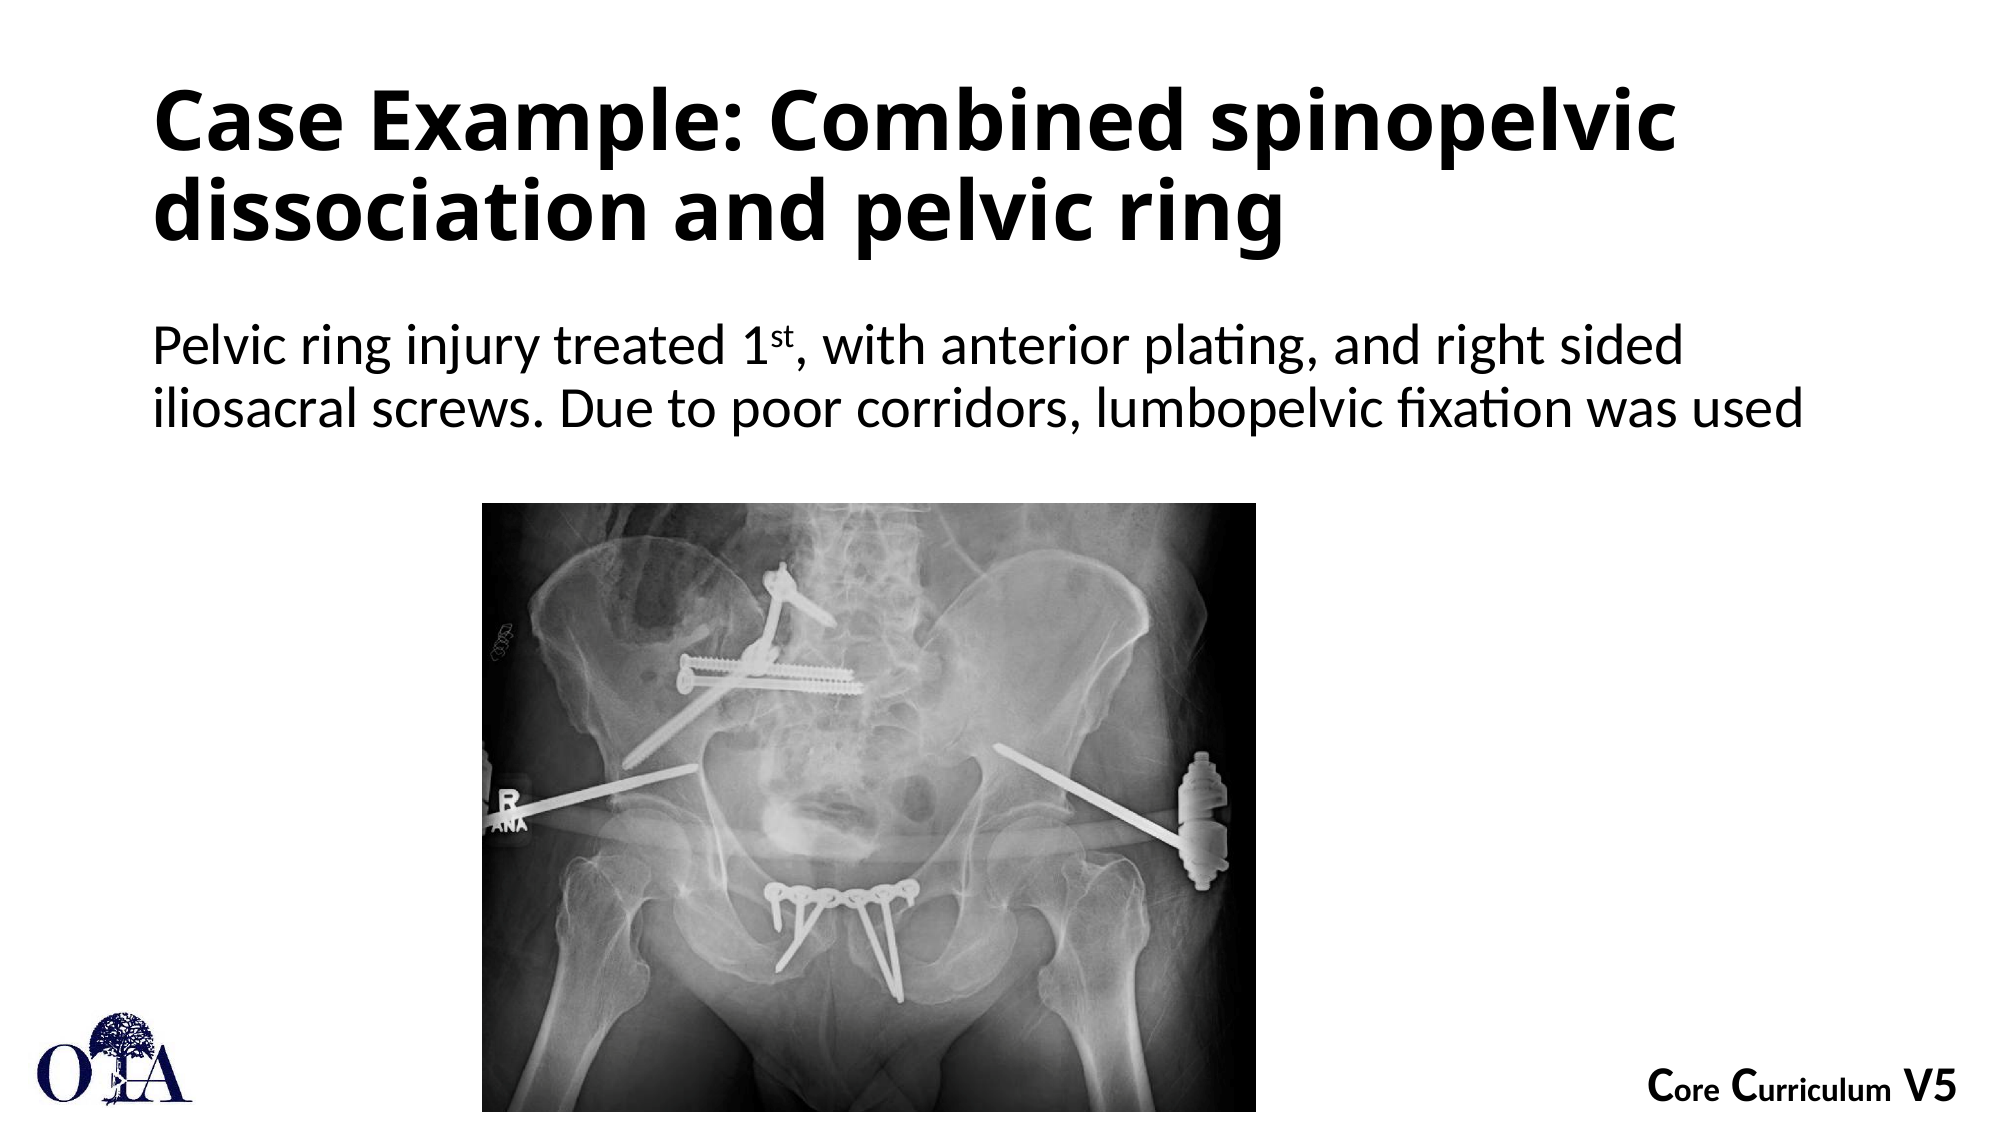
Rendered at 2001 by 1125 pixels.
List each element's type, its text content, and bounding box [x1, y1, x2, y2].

picture [28, 1010, 200, 1108]
title Case Example: Combined spinopelvic dissociation and pelvic ring [137, 59, 1863, 278]
text_box Pelvic ring injury treated 1st, with anterior plating, and right sided iliosacral screws. Due to poor corridors, lumbopelvic fixation was used [137, 306, 1863, 1021]
picture [481, 504, 1256, 1112]
